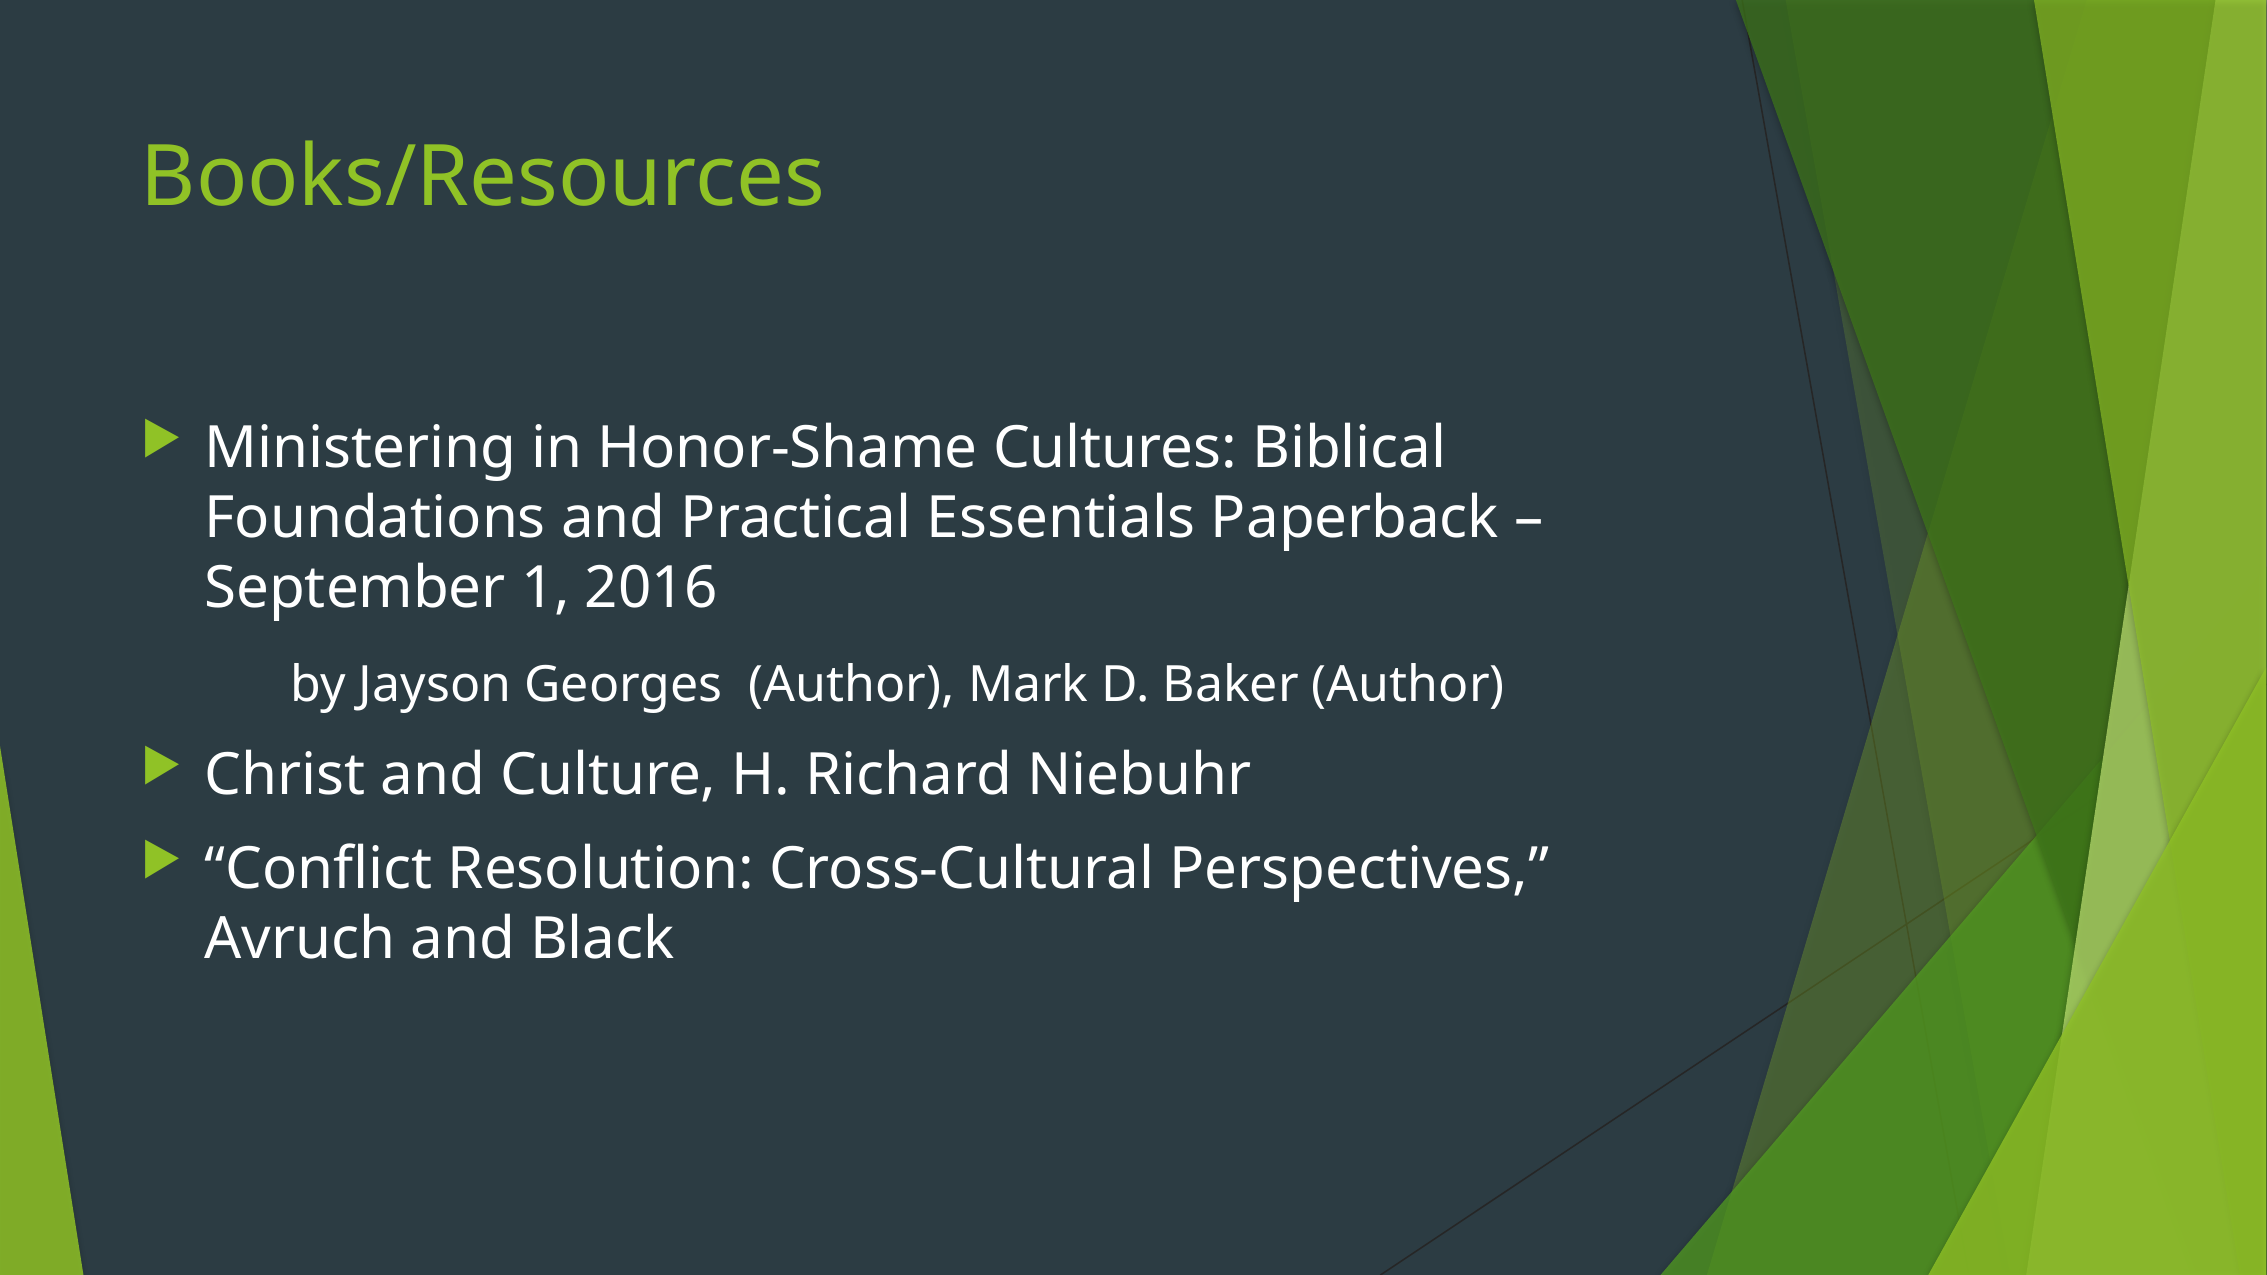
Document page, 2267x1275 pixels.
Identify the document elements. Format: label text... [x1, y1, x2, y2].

list Ministering in Honor-Shame Cultures: Biblical Foundations and Practical Essentials Paperback – September 1, 2016 by Jayson Georges (Author), Mark D. Baker (Author) Christ and Culture, H. Richard Niebuhr “Conflict Resolution: Cross-Cultural Perspectives,” Avruch and Black [125, 401, 1725, 1124]
title Books/Resources [125, 113, 1725, 359]
